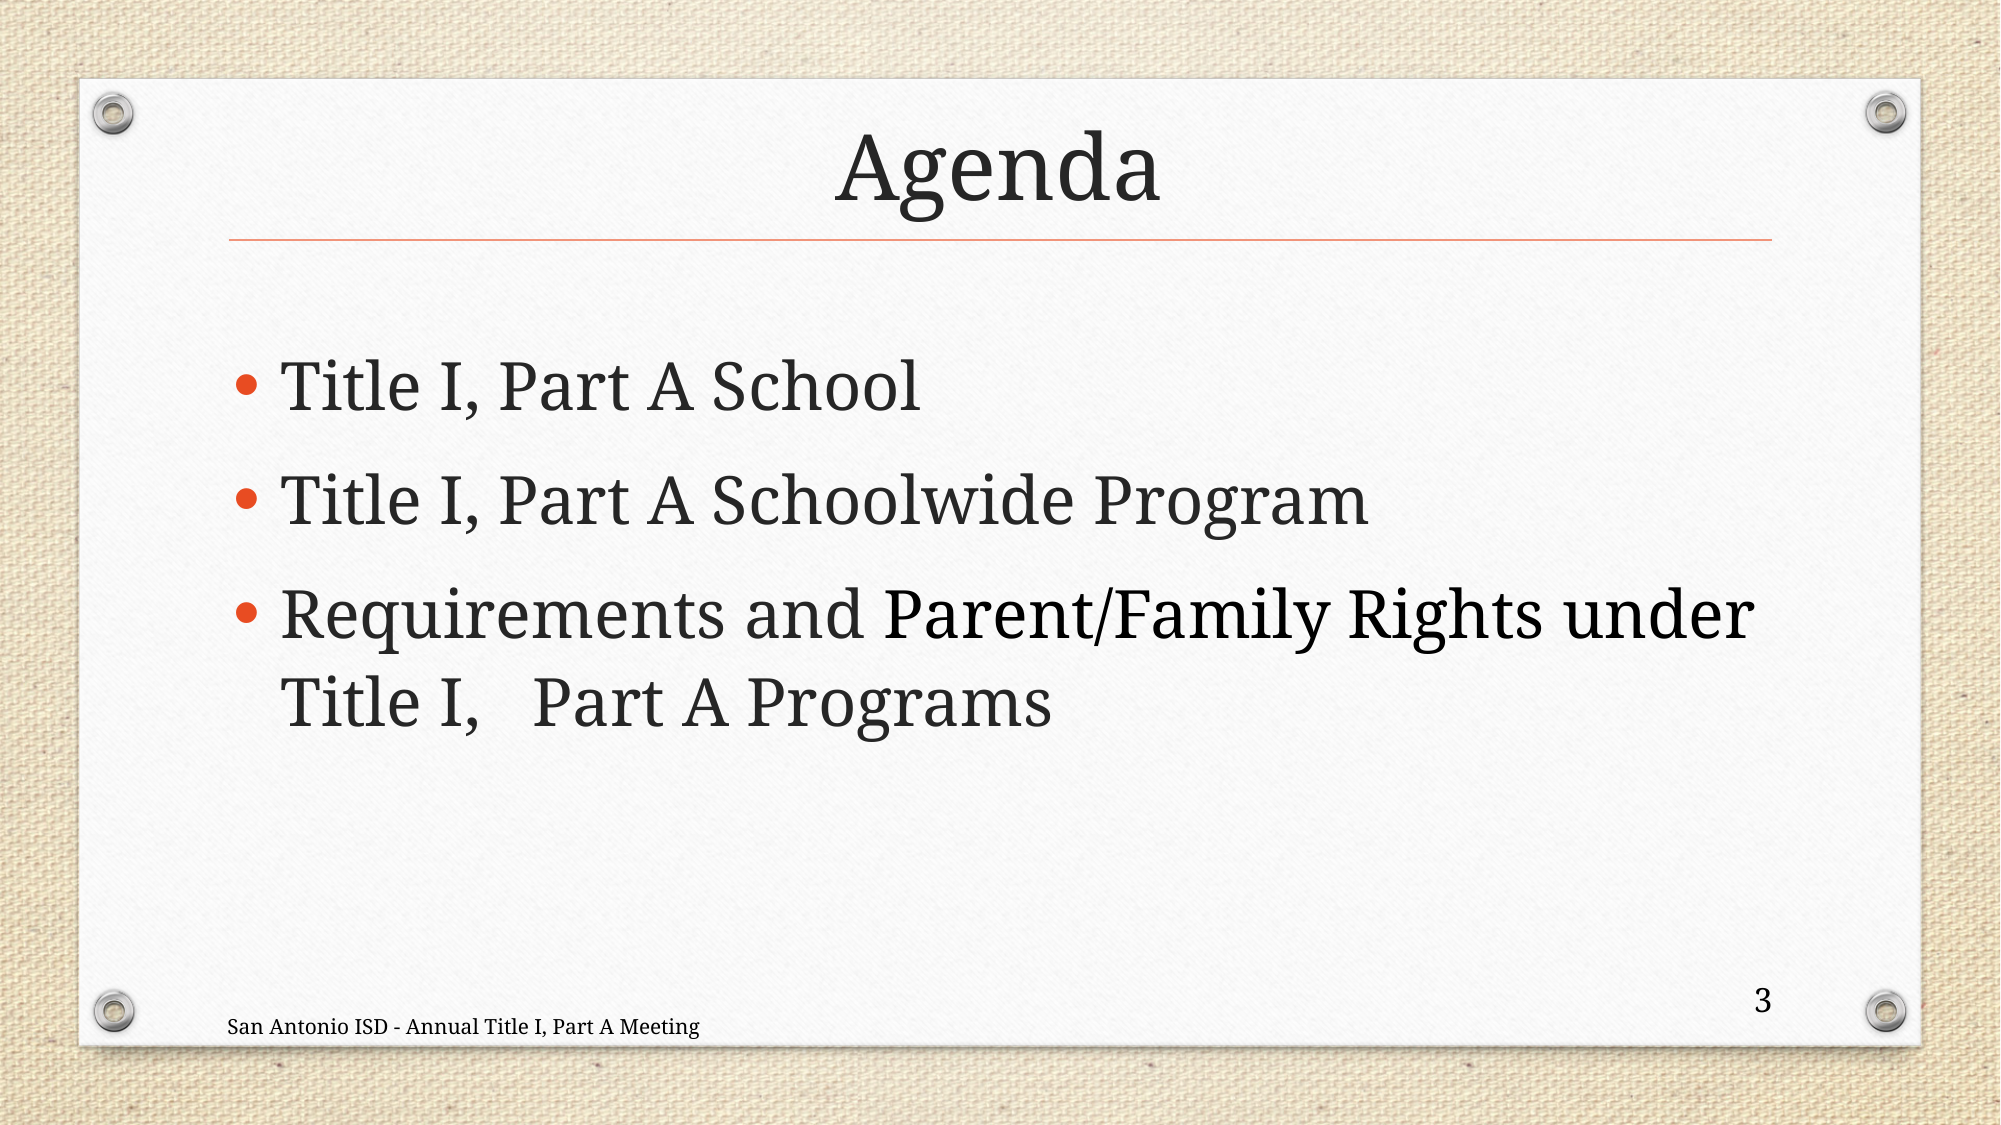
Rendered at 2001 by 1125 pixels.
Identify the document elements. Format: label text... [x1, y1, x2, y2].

picture [0, 0, 2001, 1125]
title Agenda [99, 70, 1900, 258]
text_box Title I, Part A School Title I, Part A Schoolwide Program Requirements and Parent/Family Rights under Title I, Part A Programs [158, 328, 1816, 1053]
